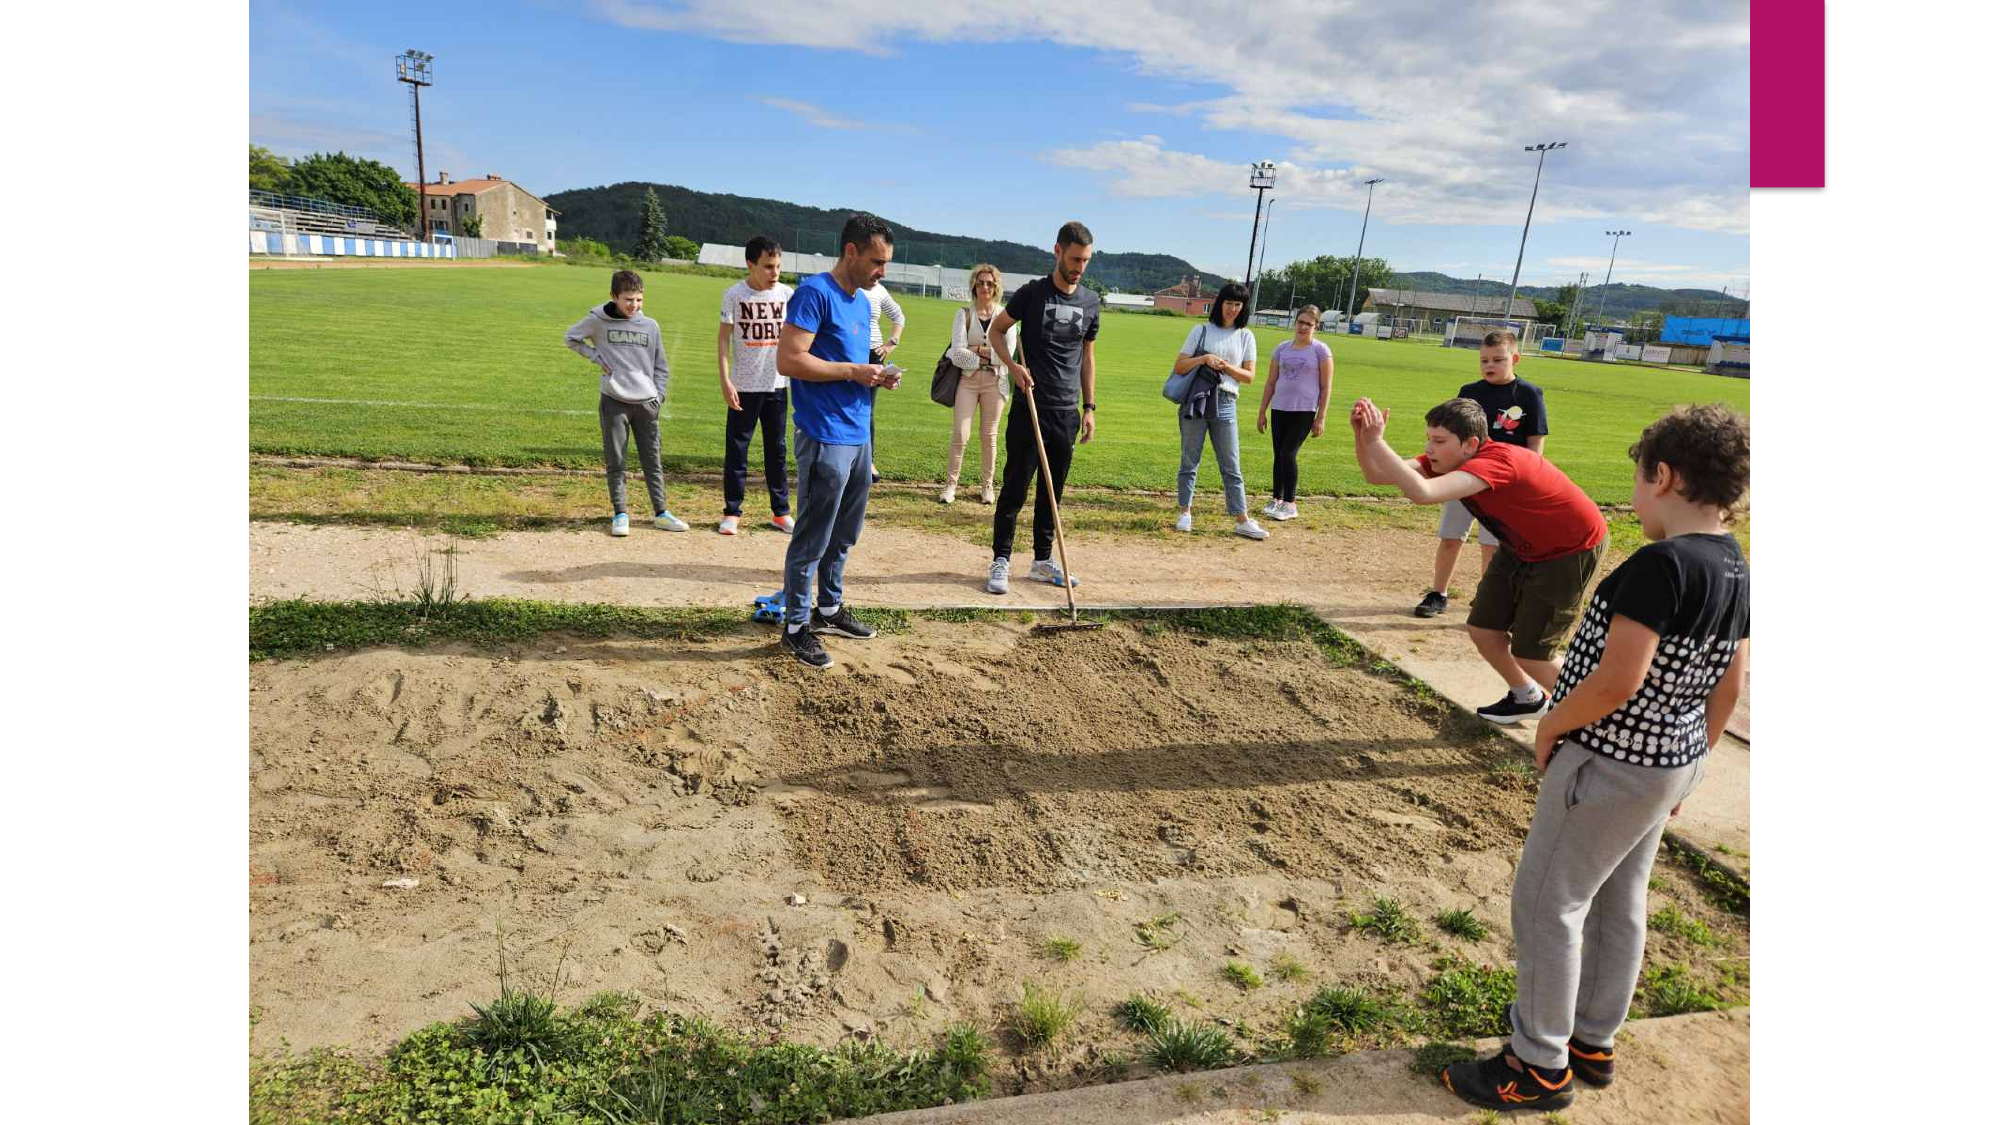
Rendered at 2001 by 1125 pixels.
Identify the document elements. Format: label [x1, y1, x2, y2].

picture [249, 0, 1751, 1125]
